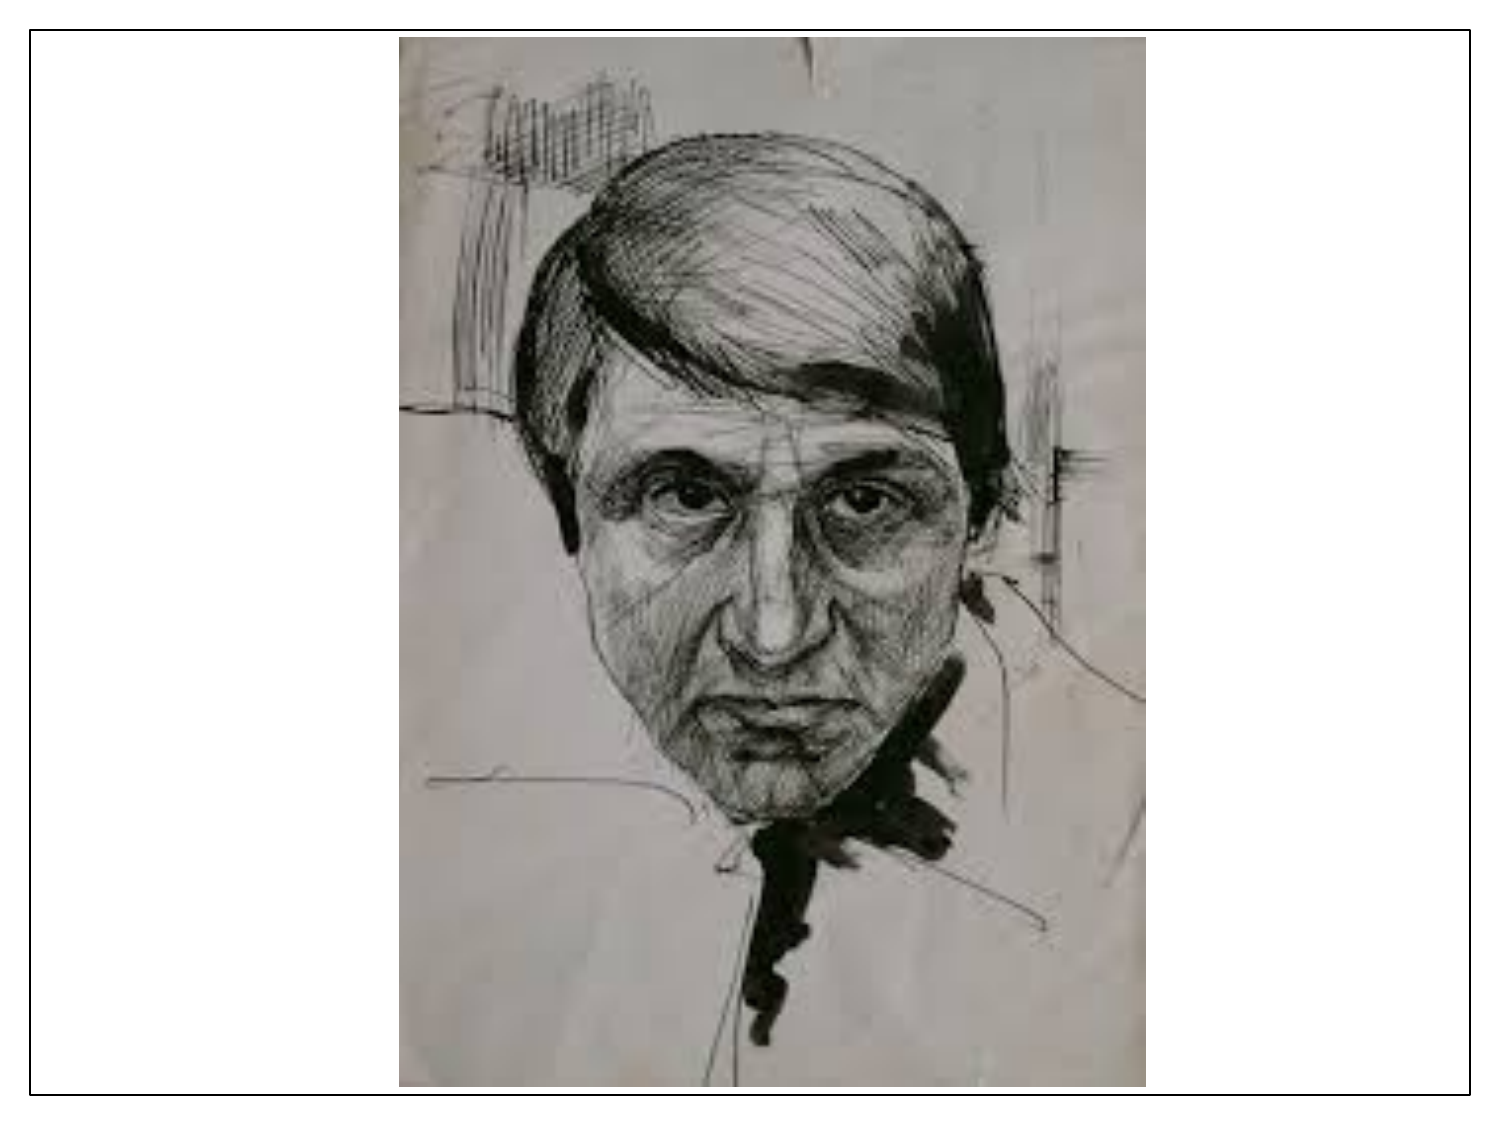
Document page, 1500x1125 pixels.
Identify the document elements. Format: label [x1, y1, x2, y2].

list [399, 37, 1146, 1087]
